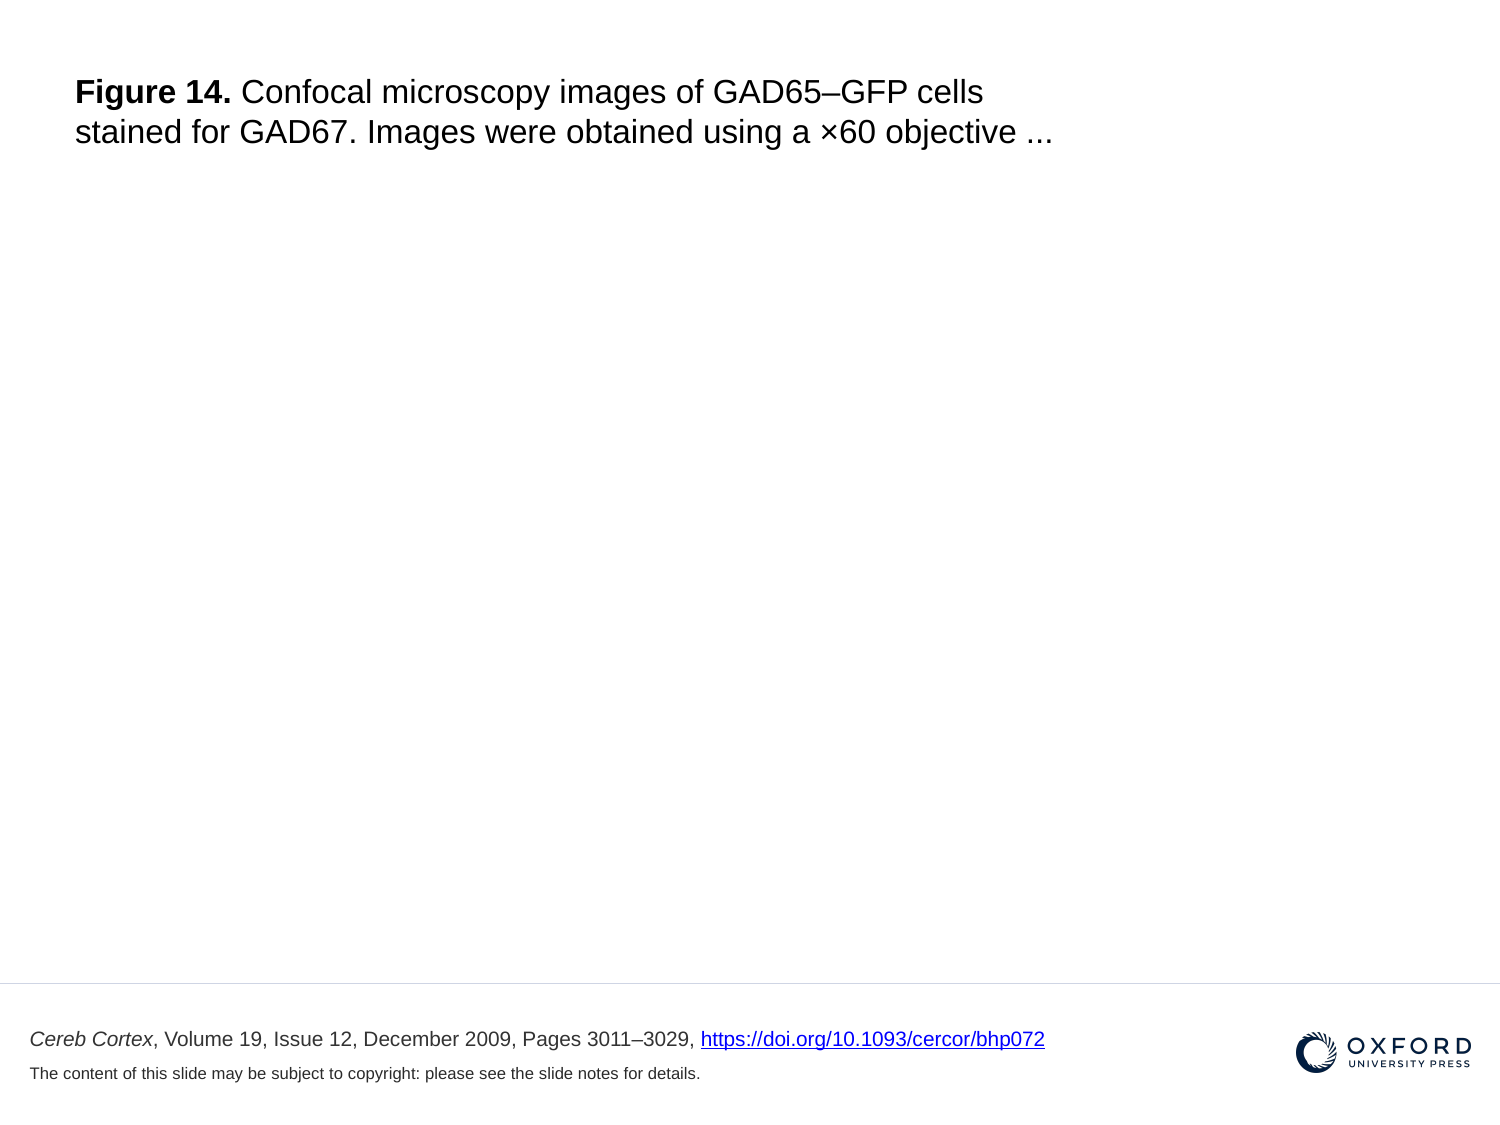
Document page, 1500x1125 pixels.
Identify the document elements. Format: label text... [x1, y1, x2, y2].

footer Cereb Cortex, Volume 19, Issue 12, December 2009, Pages 3011–3029, https://doi.org/10.1093/cercor/bhp072 The content of this slide may be subject to copyright: please see the slide notes for details. [0, 983, 1260, 1125]
picture [1296, 1032, 1471, 1073]
title Figure 14. Confocal microscopy images of GAD65–GFP cells stained for GAD67. Images were obtained using a ×60 objective ... [75, 69, 1078, 171]
